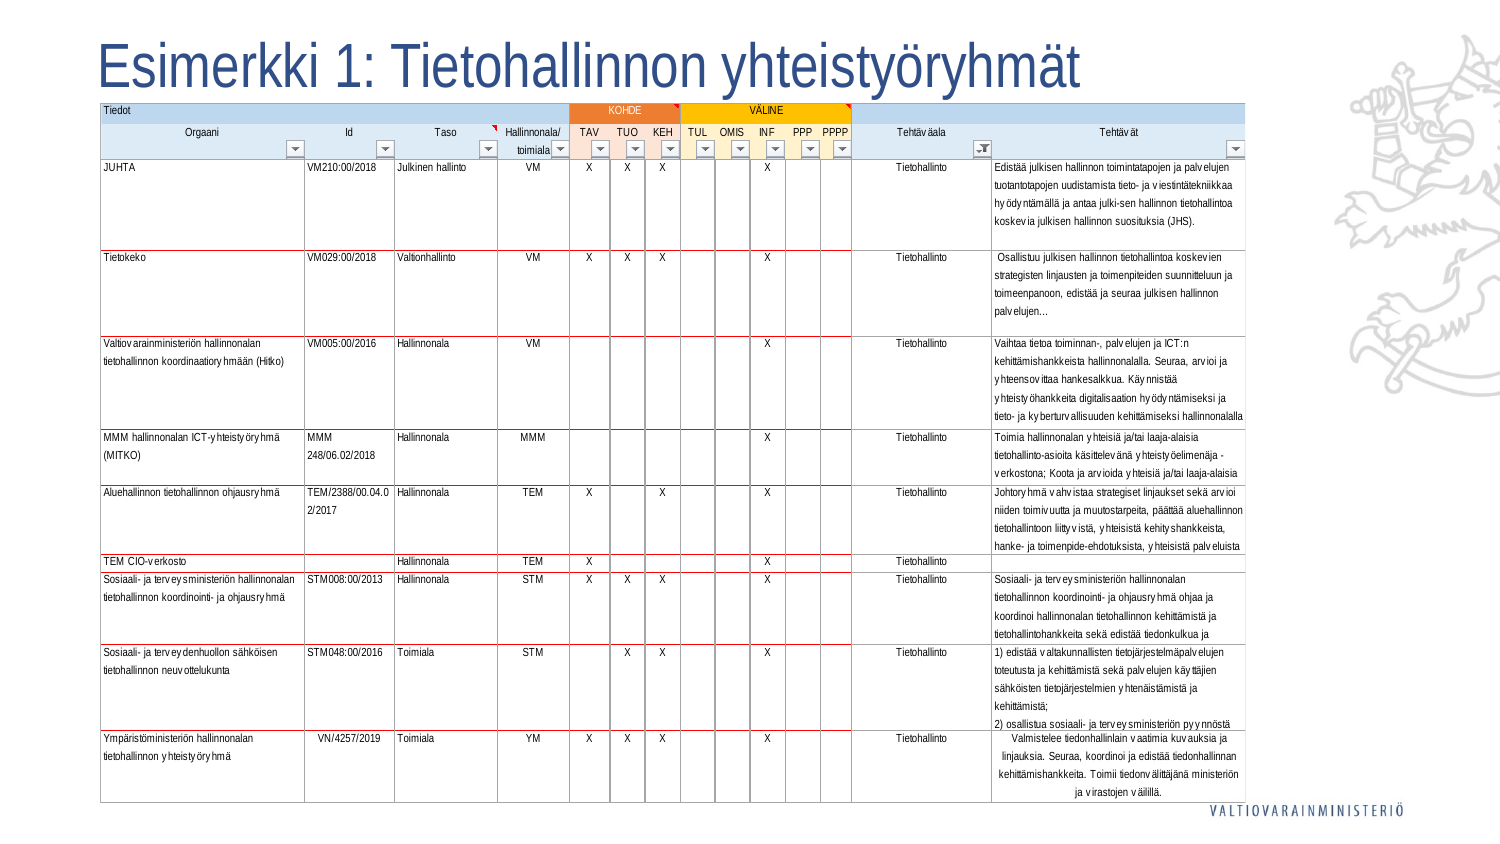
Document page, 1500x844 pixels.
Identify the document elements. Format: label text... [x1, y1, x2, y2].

picture [100, 102, 1437, 820]
picture [1274, 0, 1500, 434]
title Esimerkki 1: Tietohallinnon yhteistyöryhmät [82, 8, 1294, 118]
